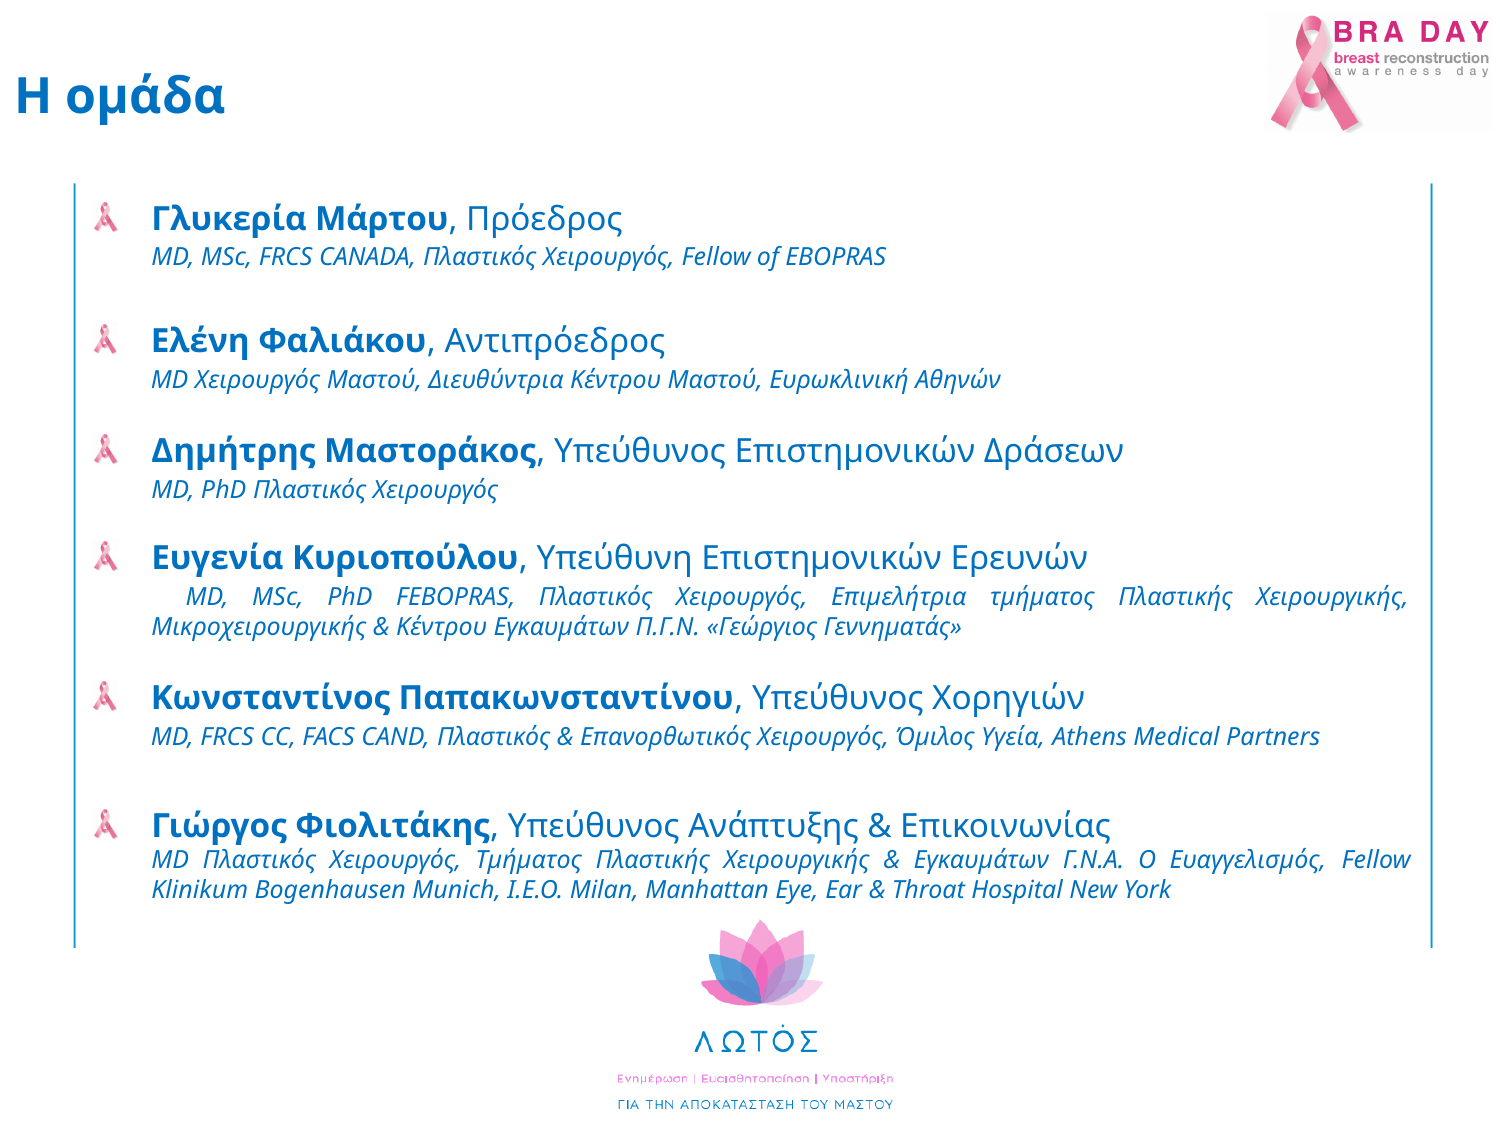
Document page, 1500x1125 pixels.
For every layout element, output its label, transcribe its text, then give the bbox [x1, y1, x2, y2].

picture [92, 538, 119, 574]
picture [67, 177, 83, 948]
text_box Ευγενία Κυριοπούλου, Υπεύθυνη Επιστημονικών Ερευνών MD, MSc, PhD FEBOPRAS, Πλαστικός Χειρουργός, Επιμελήτρια τμήματος Πλαστικής Χειρουργικής, Μικροχειρουργικής & Κέντρου Εγκαυμάτων Π.Γ.Ν. «Γεώργιος Γεννηματάς» [77, 493, 1426, 648]
picture [610, 916, 906, 1125]
picture [92, 321, 118, 357]
text_box Κωνσταντίνος Παπακωνσταντίνου, Υπεύθυνος Χορηγιών MD, FRCS CC, FACS CAND, Πλαστικός & Επανορθωτικός Χειρουργός, Όμιλος Υγεία, Athens Medical Partners [77, 633, 1425, 759]
picture [1261, 0, 1497, 133]
text_box Ελένη Φαλιάκου, Αντιπρόεδρος MD Χειρουργός Μαστού, Διευθύντρια Κέντρου Μαστού, Ευρωκλινική Αθηνών [77, 276, 1426, 402]
picture [91, 678, 118, 714]
picture [92, 431, 119, 467]
text_box Δημήτρης Μαστοράκος, Υπεύθυνος Επιστημονικών Δράσεων MD, PhD Πλαστικός Χειρουργός [77, 386, 1425, 512]
picture [92, 806, 119, 842]
text_box Η ομάδα [0, 0, 1425, 131]
picture [92, 199, 119, 235]
text_box Γλυκερία Μάρτου, Πρόεδρος MD, MSc, FRCS CANADA, Πλαστικός Χειρουργός, Fellow of EBOPRAS [77, 154, 1425, 276]
text_box Γιώργος Φιολιτάκης, Υπεύθυνος Ανάπτυξης & Επικοινωνίας MD Πλαστικός Χειρουργός, Τμήματος Πλαστικής Χειρουργικής & Εγκαυμάτων Γ.Ν.Α. Ο Ευαγγελισμός, Fellow Klinikum Bogenhausen Munich, I.E.O. Milan, Manhattan Eye, Ear & Throat Hospital New York [77, 761, 1426, 912]
picture [1424, 177, 1440, 948]
